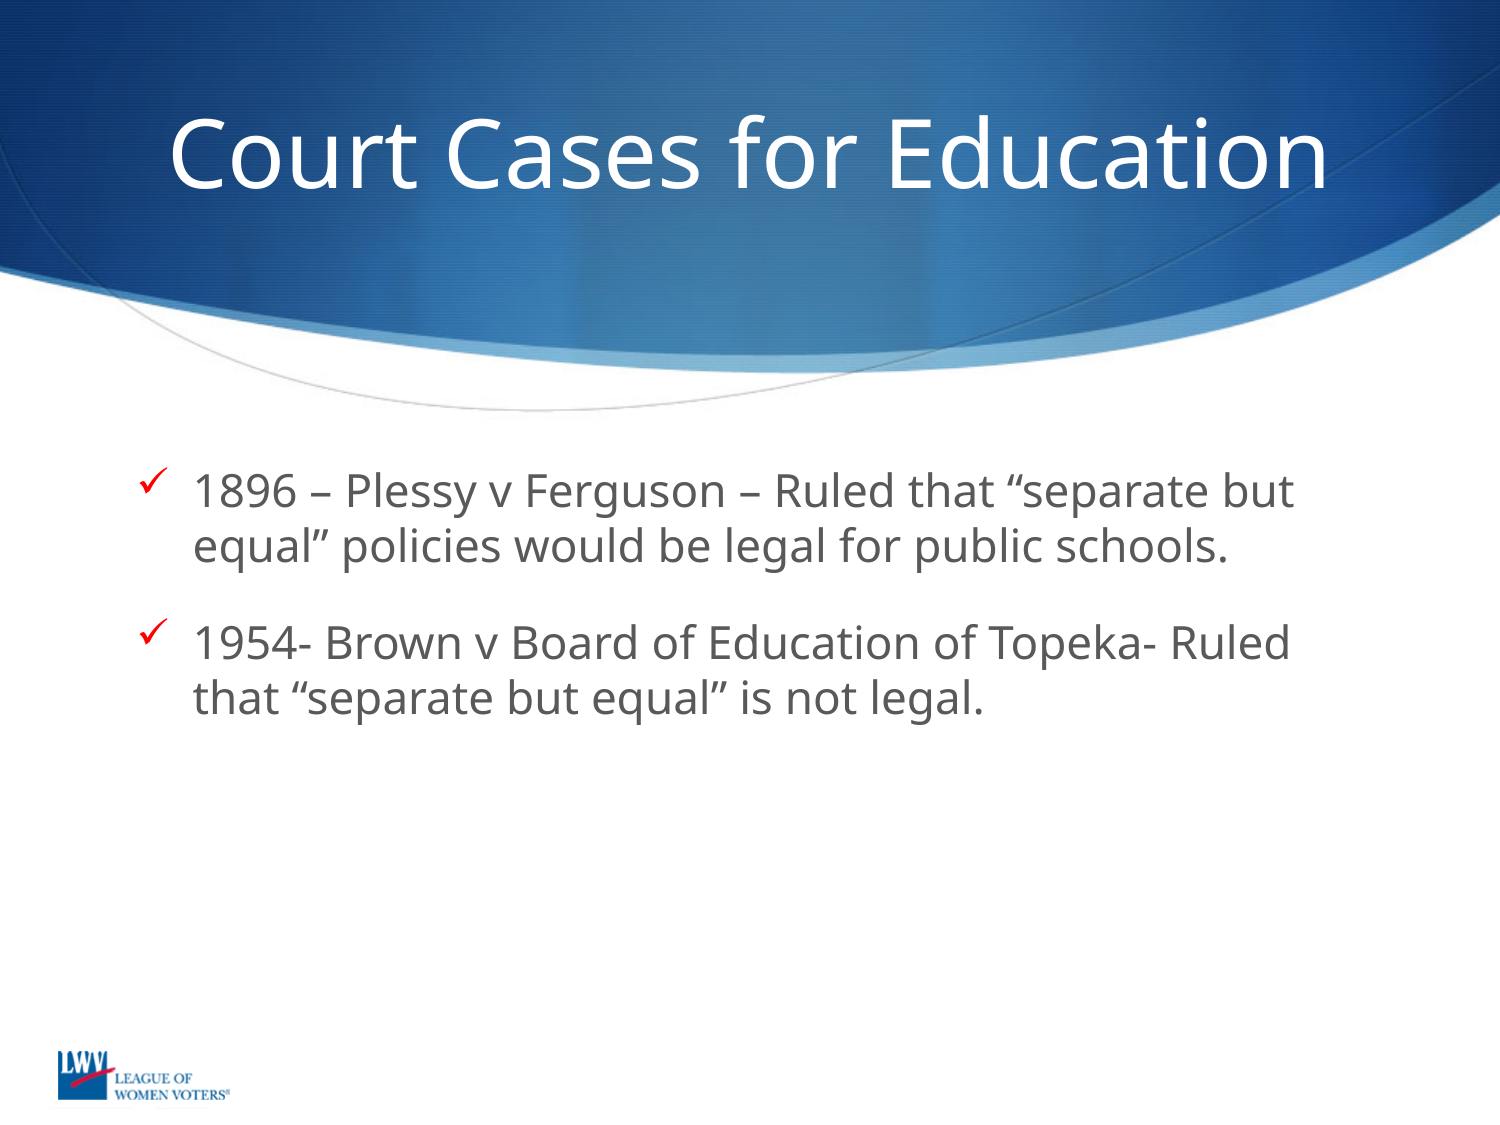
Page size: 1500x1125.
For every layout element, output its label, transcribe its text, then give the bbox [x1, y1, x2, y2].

list 1896 – Plessy v Ferguson – Ruled that “separate but equal” policies would be legal for public schools. 1954- Brown v Board of Education of Topeka- Ruled that “separate but equal” is not legal. [121, 454, 1379, 991]
title Court Cases for Education [75, 56, 1425, 245]
picture [0, 0, 1500, 1125]
